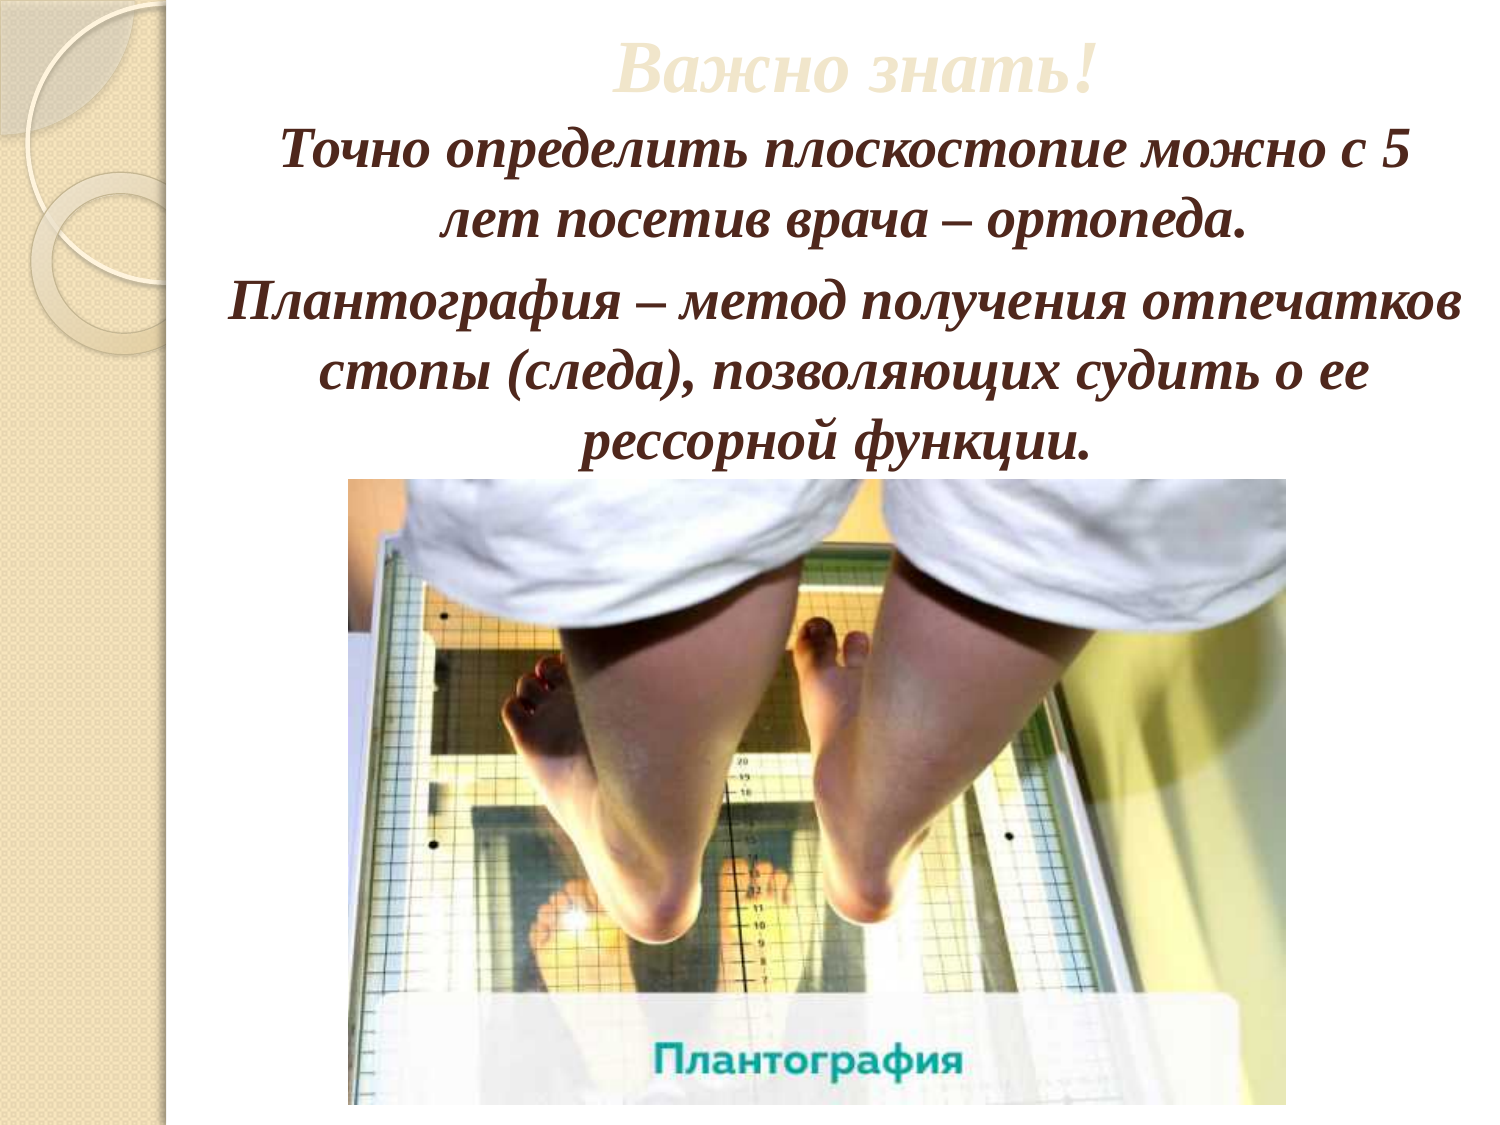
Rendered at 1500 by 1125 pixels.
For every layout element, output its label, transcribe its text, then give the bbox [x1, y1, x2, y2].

picture [348, 479, 1287, 1106]
title Важно знать! [235, 54, 1466, 101]
list Точно определить плоскостопие можно с 5 лет посетив врача – ортопеда. Плантография – метод получения отпечатков стопы (следа), позволяющих судить о ее рессорной функции. [194, 101, 1483, 1106]
